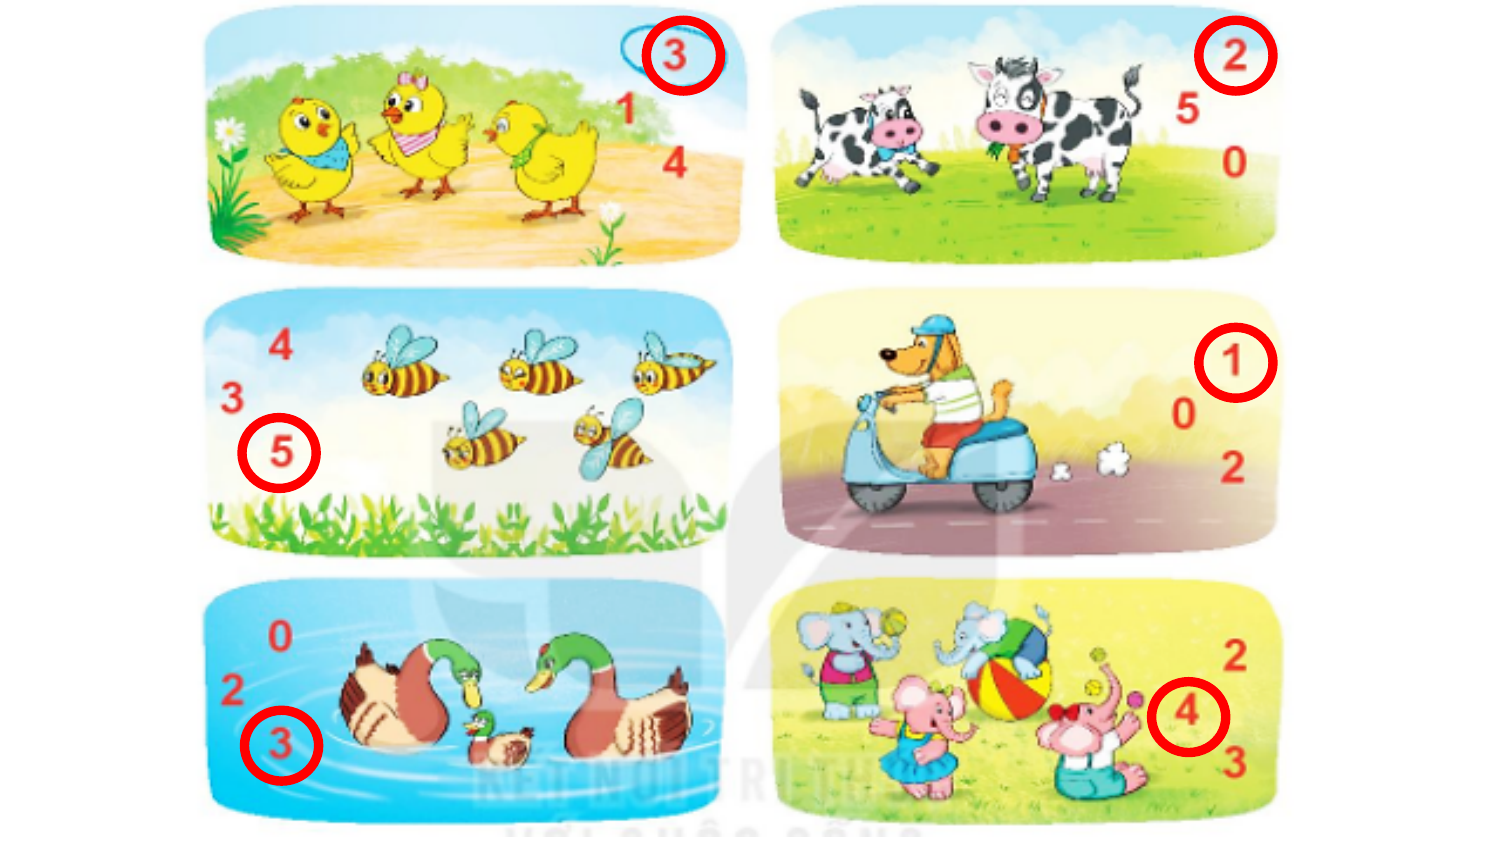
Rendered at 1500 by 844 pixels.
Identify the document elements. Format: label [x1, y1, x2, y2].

picture [171, 0, 1294, 837]
